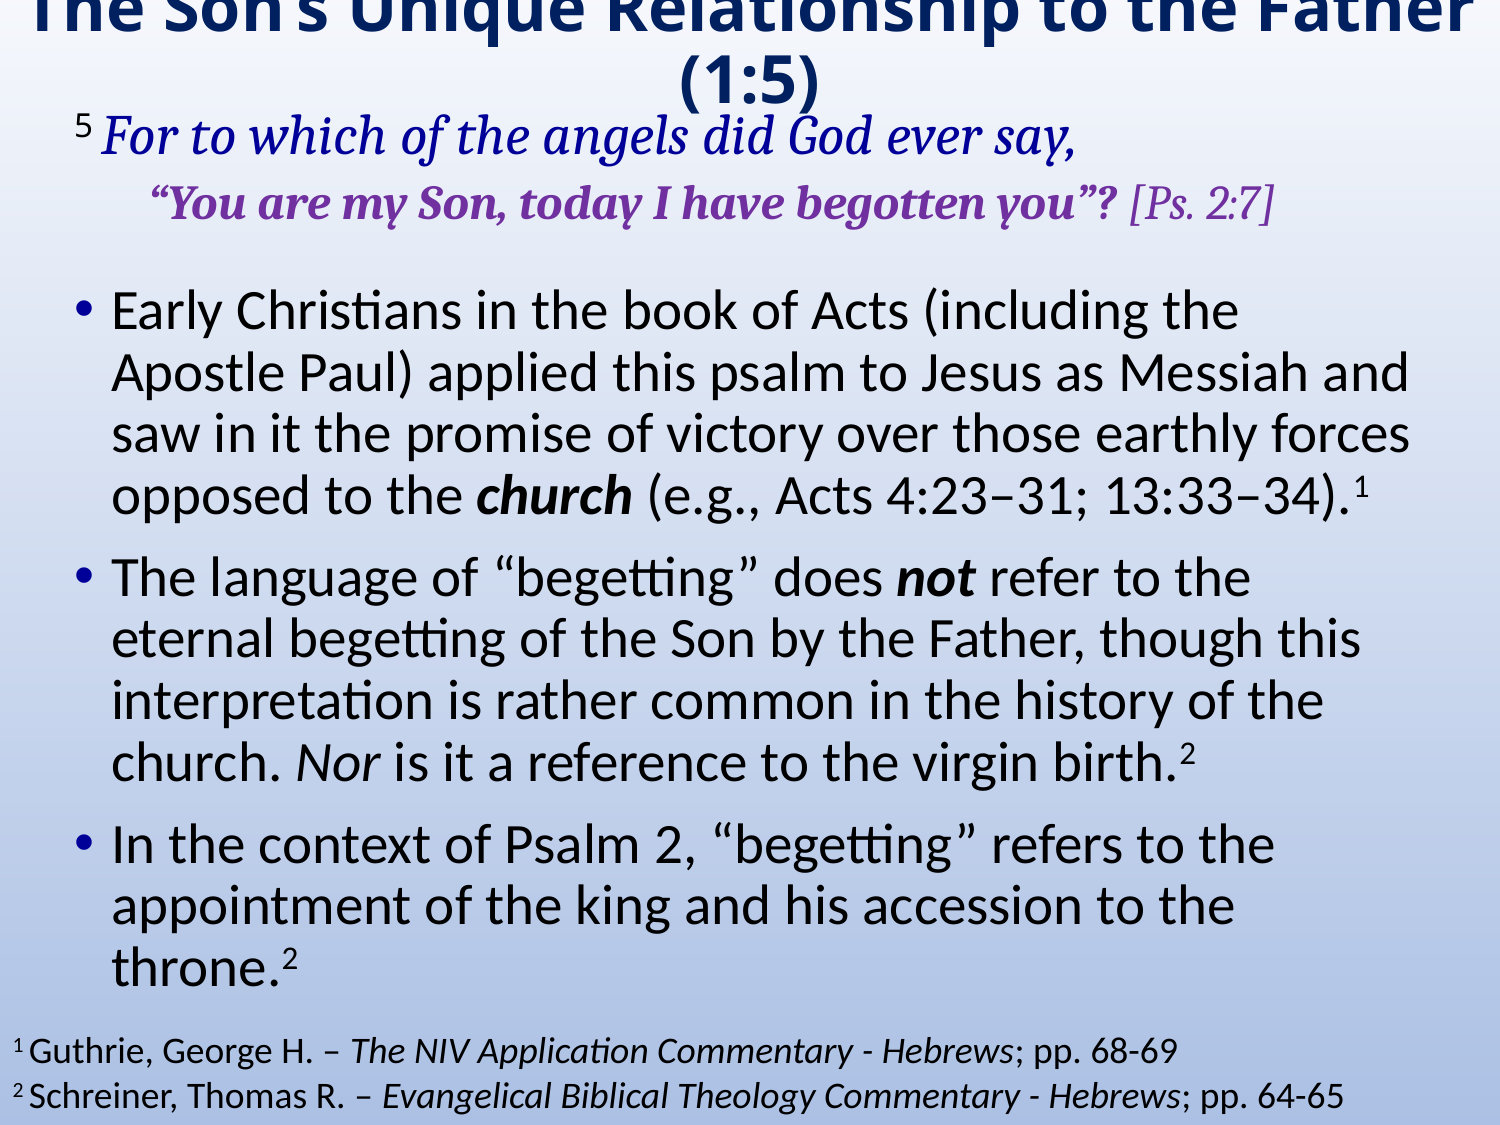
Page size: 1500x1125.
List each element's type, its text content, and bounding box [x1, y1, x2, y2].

title The Son’s Unique Relationship to the Father (1:5) [0, 0, 1500, 93]
text_box 1 Guthrie, George H. – The NIV Application Commentary - Hebrews; pp. 68-69 2 Schreiner, Thomas R. – Evangelical Biblical Theology Commentary - Hebrews; pp. 64-65 [0, 1018, 1498, 1124]
list 5 For to which of the angels did God ever say, “You are my Son, today I have begotten you”? [Ps. 2:7] Early Christians in the book of Acts (including the Apostle Paul) applied this psalm to Jesus as Messiah and saw in it the promise of victory over those earthly forces opposed to the church (e.g., Acts 4:23–31; 13:33–34).1 The language of “begetting” does not refer to the eternal begetting of the Son by the Father, though this interpretation is rather common in the history of the church. Nor is it a reference to the virgin birth.2 In the context of Psalm 2, “begetting” refers to the appointment of the king and his accession to the throne.2 [59, 97, 1437, 1018]
